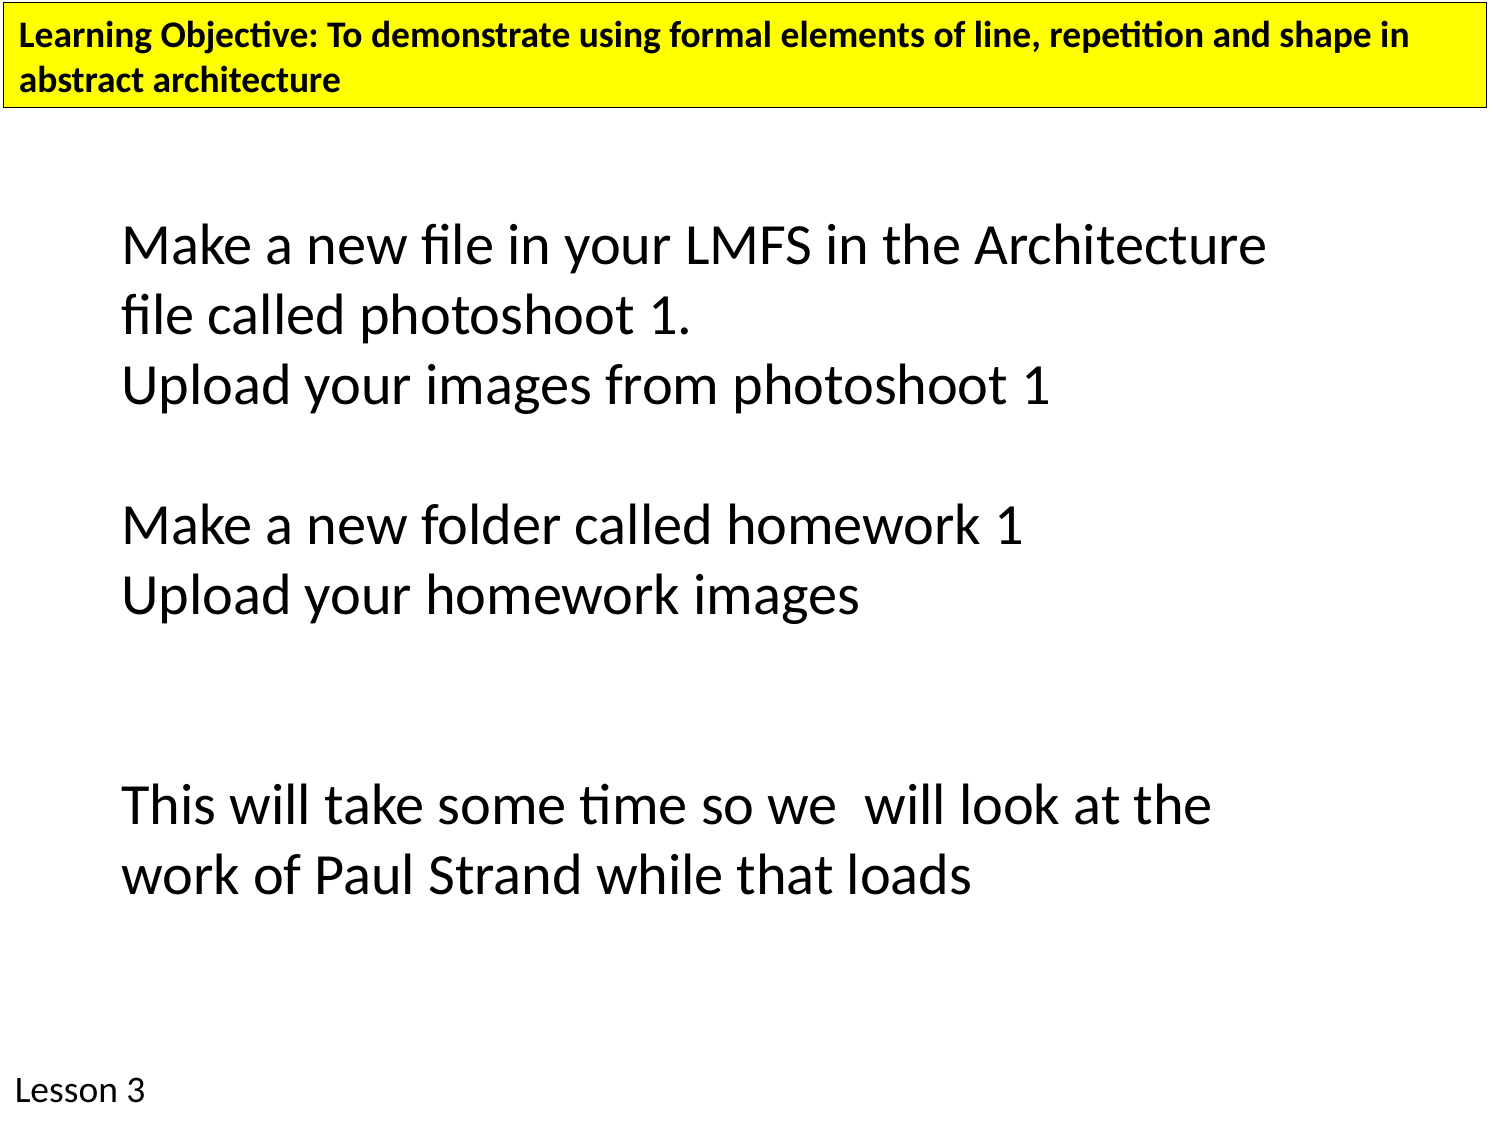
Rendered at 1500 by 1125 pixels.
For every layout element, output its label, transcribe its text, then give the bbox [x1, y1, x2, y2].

text_box Lesson 3 [0, 1057, 207, 1118]
text_box Make a new file in your LMFS in the Architecture file called photoshoot 1. Upload your images from photoshoot 1 Make a new folder called homework 1 Upload your homework images This will take some time so we will look at the work of Paul Strand while that loads [106, 198, 1359, 914]
text_box Learning Objective: To demonstrate using formal elements of line, repetition and shape in abstract architecture [3, 2, 1487, 108]
